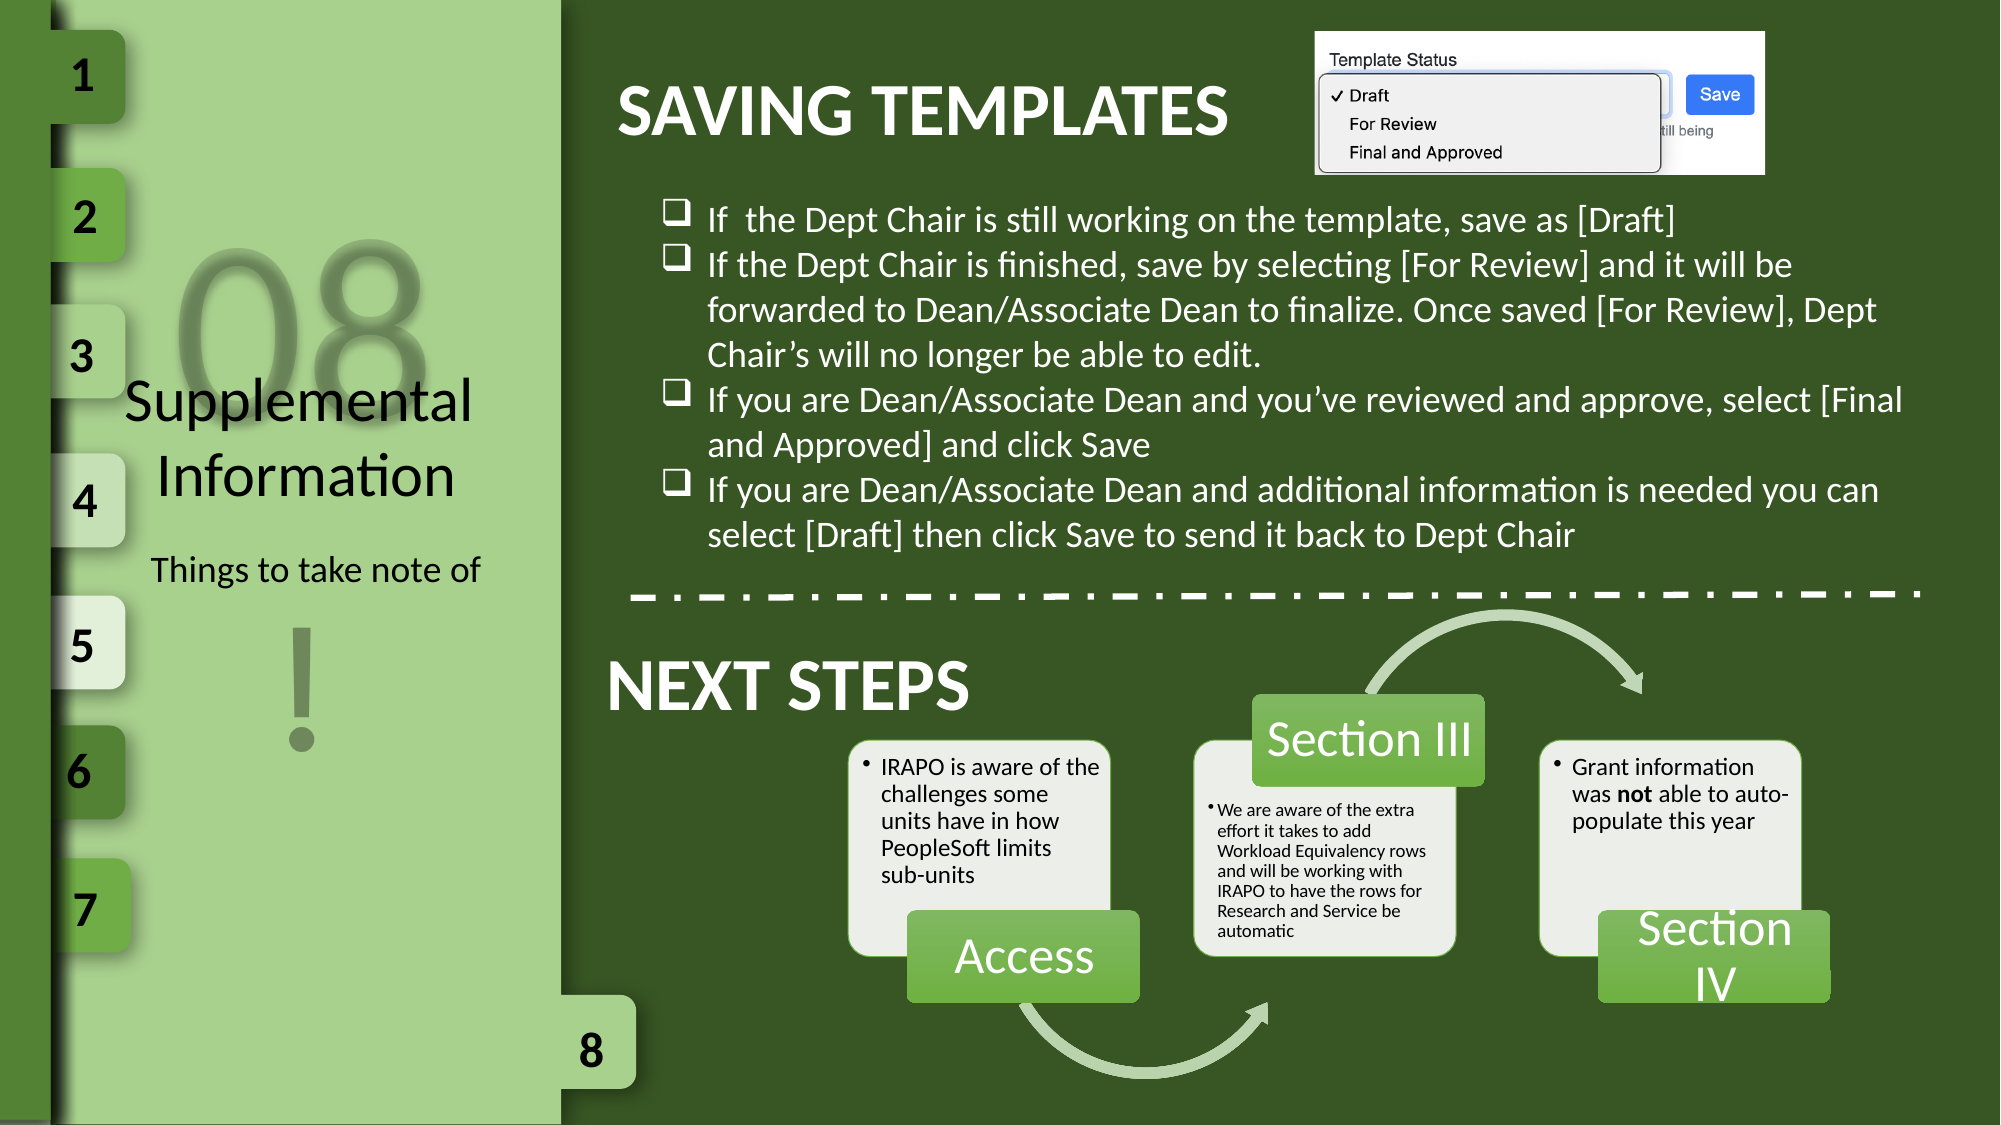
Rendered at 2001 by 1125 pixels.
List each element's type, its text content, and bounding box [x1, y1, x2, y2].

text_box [630, 594, 1931, 598]
picture [226, 615, 377, 766]
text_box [131, 0, 637, 1125]
text_box NEXT STEPS [637, 628, 799, 733]
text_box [799, 627, 1880, 1070]
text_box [0, 1121, 126, 1125]
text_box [0, 0, 126, 1120]
text_box If the Dept Chair is still working on the template, save as [Draft] If the Dept Chair is finished, save by selecting [For Review] and it will be forwarded to Dean/Associate Dean to finalize. Once saved [For Review], Dept Chair’s will no longer be able to edit. If you are Dean/Associate Dean and you’ve reviewed and approve, select [Final and Approved] and click Save If you are Dean/Associate Dean and additional information is needed you can select [Draft] then click Save to send it back to Dept Chair [645, 187, 1969, 563]
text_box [126, 0, 131, 1125]
picture [1314, 31, 1766, 175]
text_box SAVING TEMPLATES [637, 53, 1314, 159]
